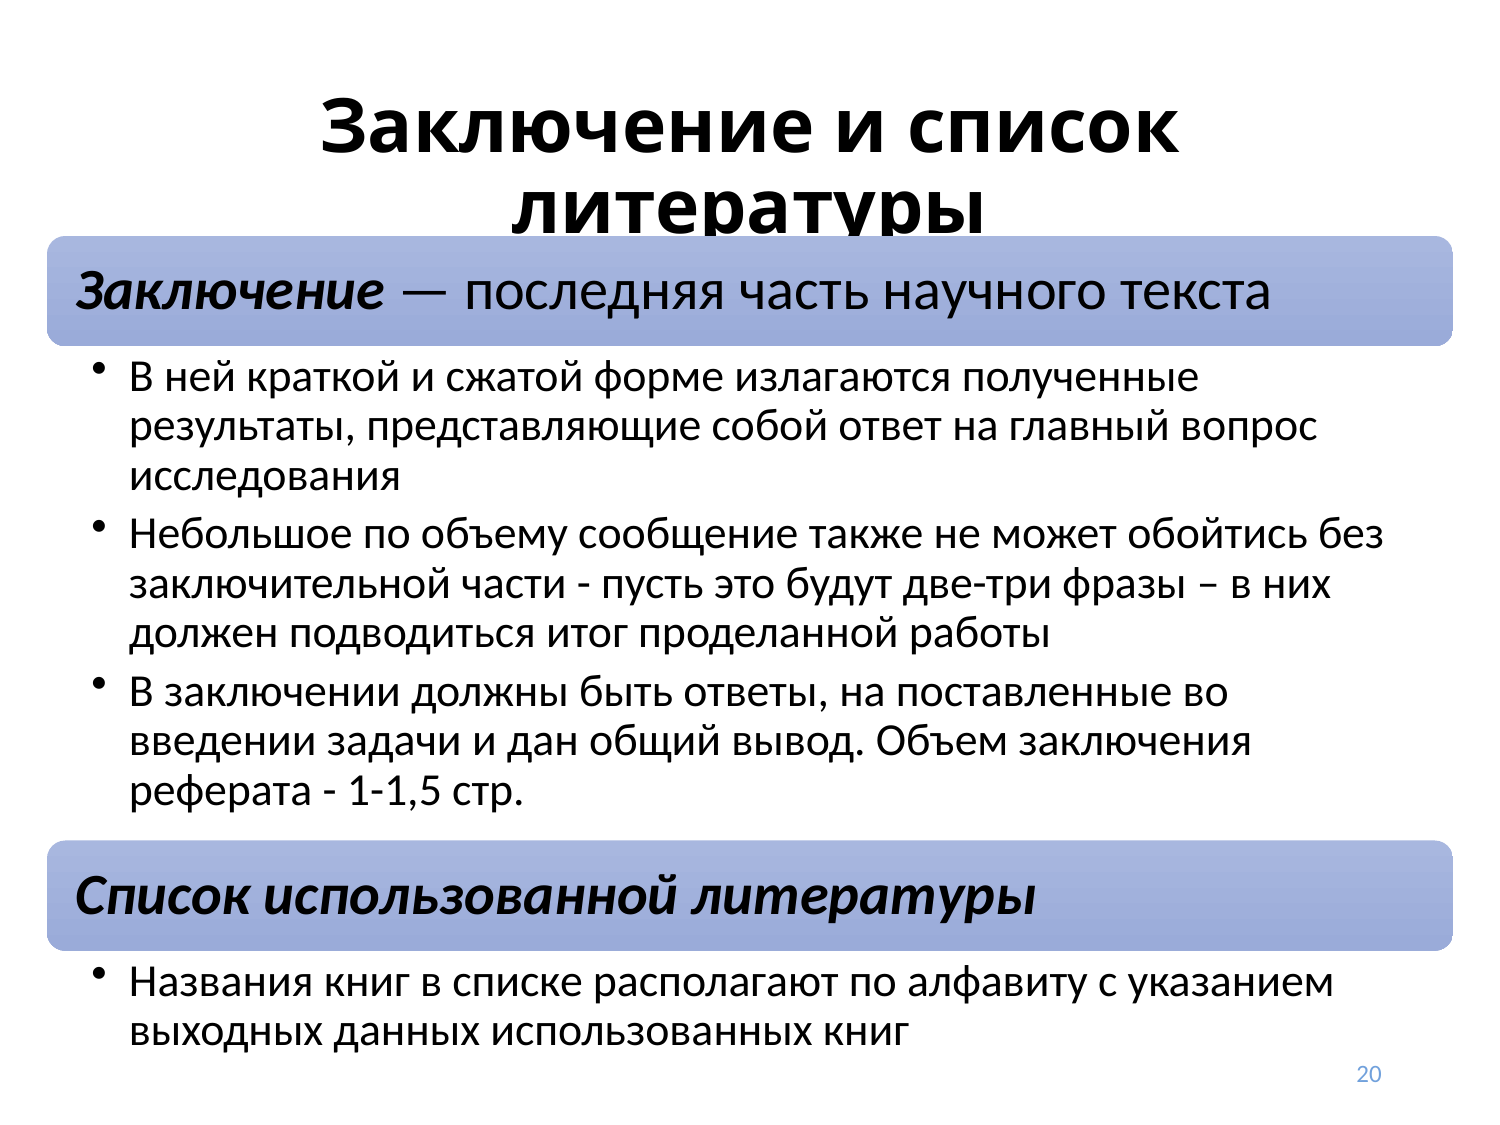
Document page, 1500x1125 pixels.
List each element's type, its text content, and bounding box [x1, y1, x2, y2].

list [46, 222, 1454, 1079]
slide_number 20 [1059, 1079, 1397, 1103]
title Заключение и список литературы [103, 59, 1397, 222]
